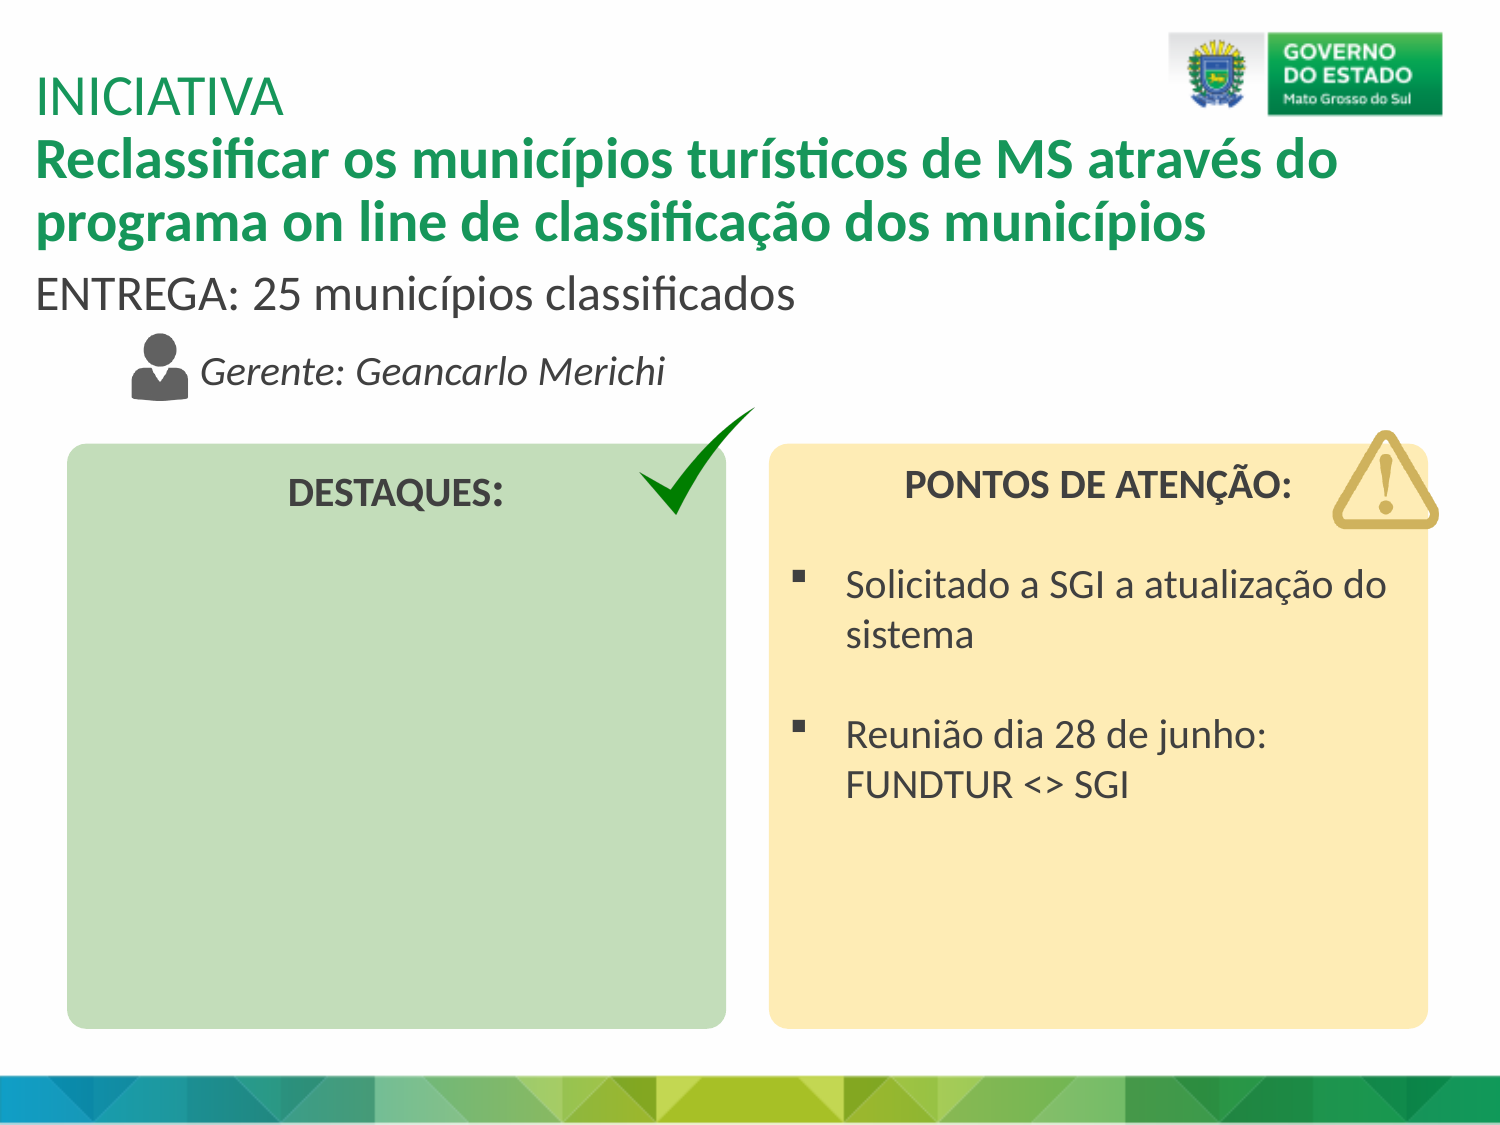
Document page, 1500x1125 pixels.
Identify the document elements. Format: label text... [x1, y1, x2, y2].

text_box DESTAQUES: [65, 442, 728, 1030]
text_box ENTREGA: 25 municípios classificados [20, 259, 1424, 333]
text_box PONTOS DE ATENÇÃO: Solicitado a SGI a atualização do sistema Reunião dia 28 de junho: FUNDTUR <> SGI [767, 442, 1430, 1030]
text_box INICIATIVA Reclassificar os municípios turísticos de MS através do programa on line de classificação dos municípios [20, 57, 1462, 131]
text_box Gerente: Geancarlo Merichi [184, 342, 1500, 415]
picture [0, 0, 1500, 1125]
